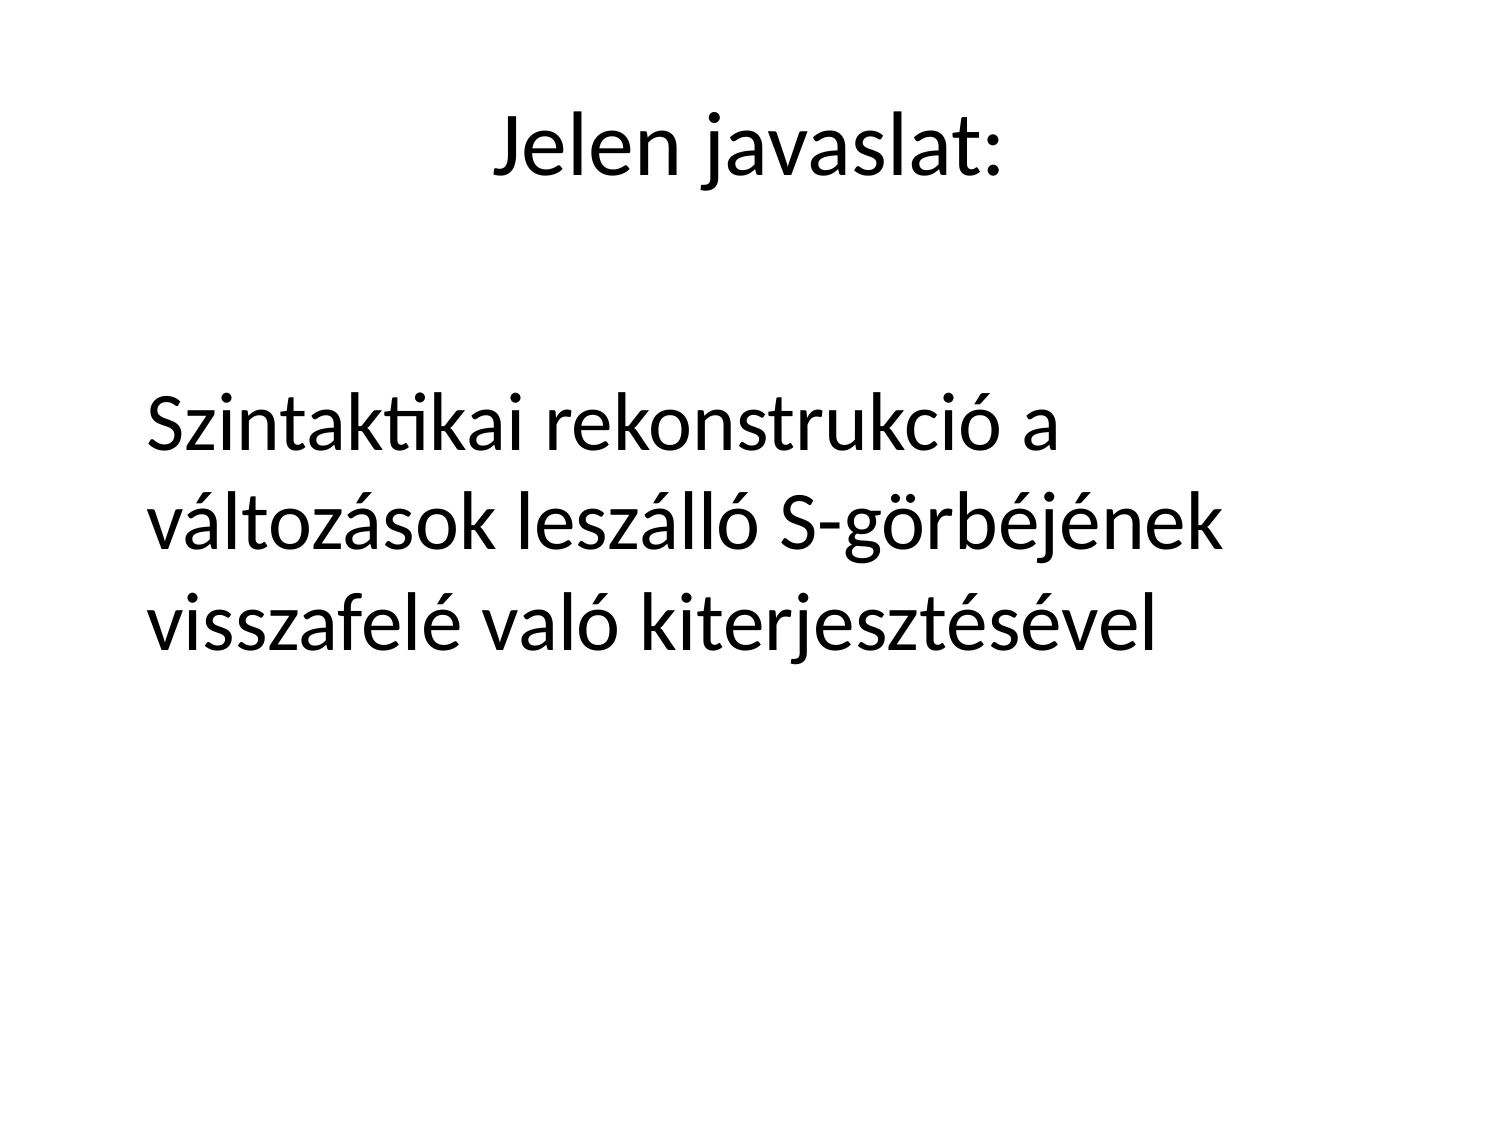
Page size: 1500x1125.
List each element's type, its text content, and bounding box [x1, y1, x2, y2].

title Jelen javaslat: [75, 45, 1425, 233]
list Szintaktikai rekonstrukció a változások leszálló S-görbéjének visszafelé való kiterjesztésével [75, 262, 1425, 1005]
